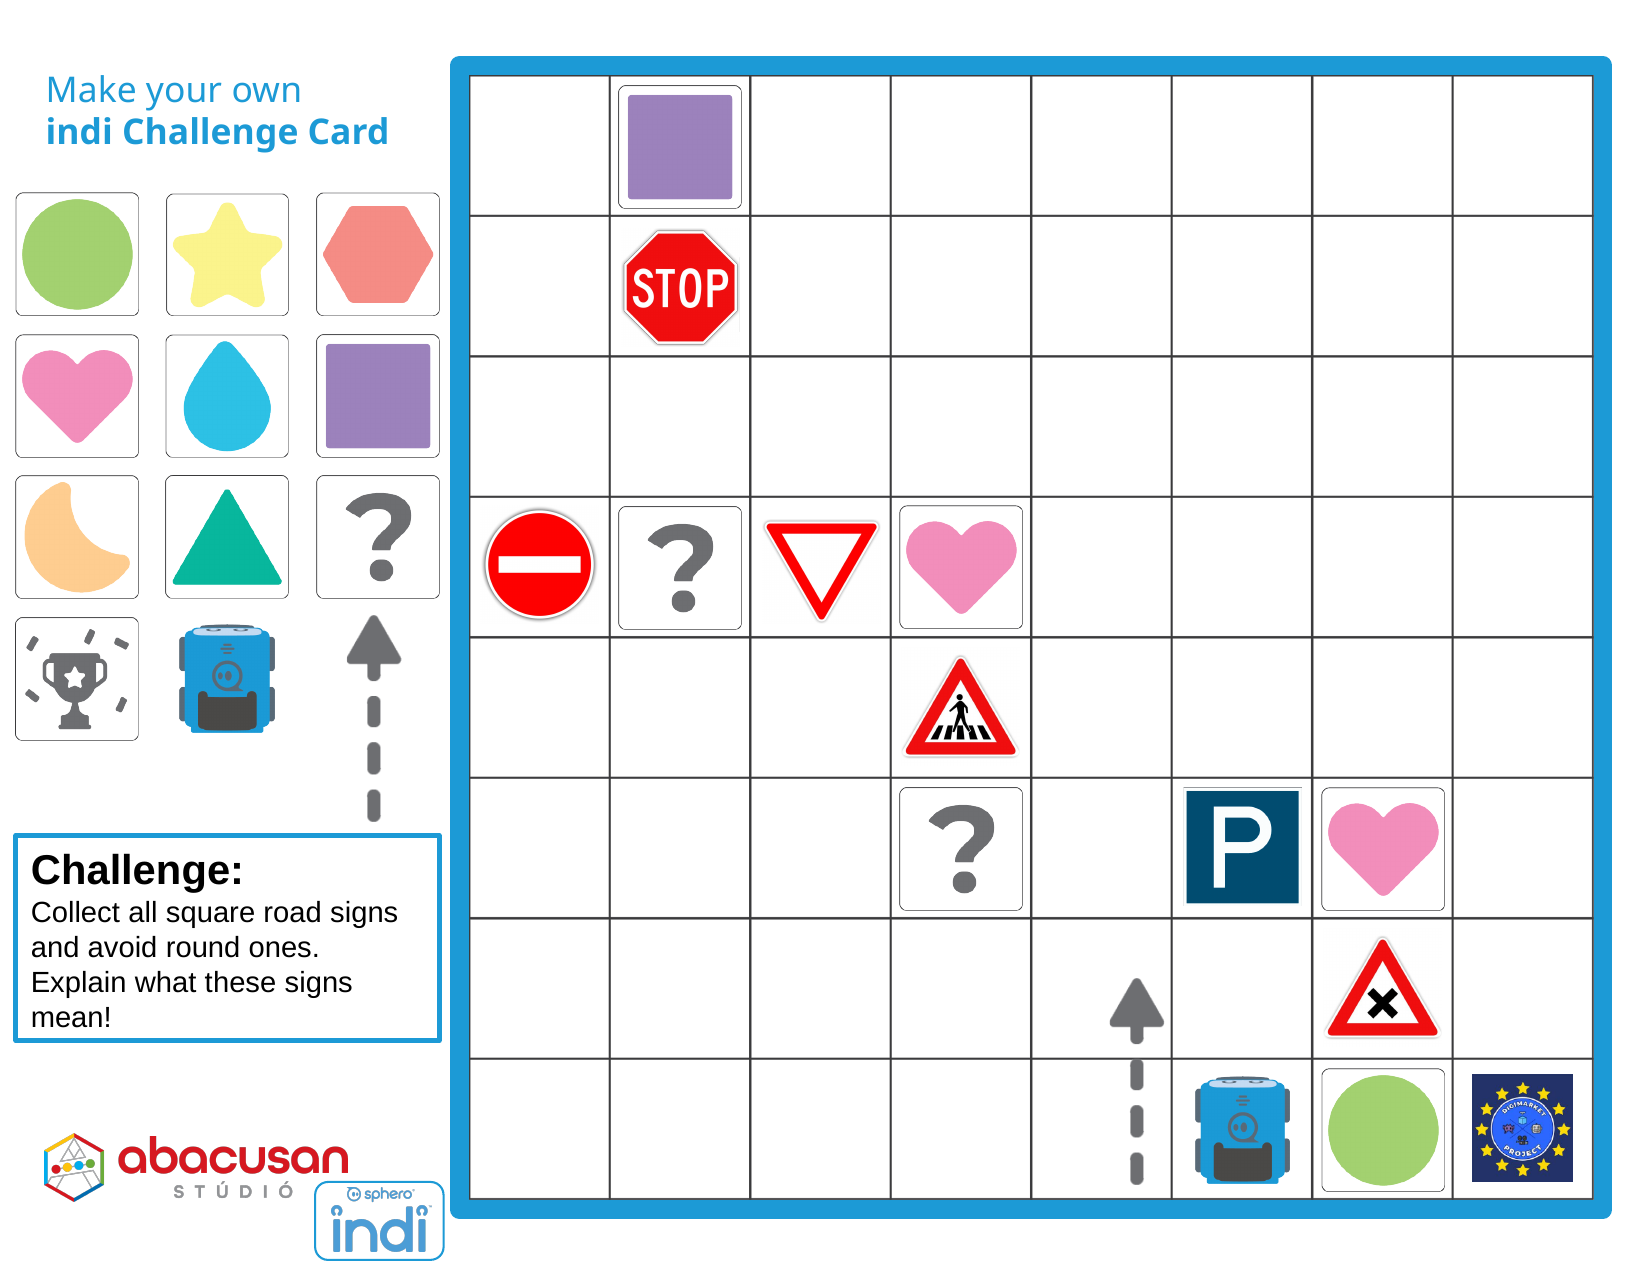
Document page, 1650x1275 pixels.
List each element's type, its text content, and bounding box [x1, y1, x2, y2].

picture [44, 1133, 348, 1202]
picture [15, 616, 139, 741]
text_box Challenge: Collect all square road signs and avoid round ones. Explain what these signs mean! [15, 835, 440, 1041]
picture [165, 475, 289, 600]
picture [316, 192, 440, 316]
picture [346, 615, 403, 830]
picture [331, 1187, 432, 1252]
picture [165, 334, 290, 458]
picture [469, 75, 1594, 1200]
picture [316, 333, 440, 458]
picture [166, 192, 289, 316]
picture [15, 192, 140, 317]
picture [316, 475, 440, 600]
picture [179, 624, 275, 733]
picture [15, 334, 139, 458]
picture [15, 475, 139, 600]
